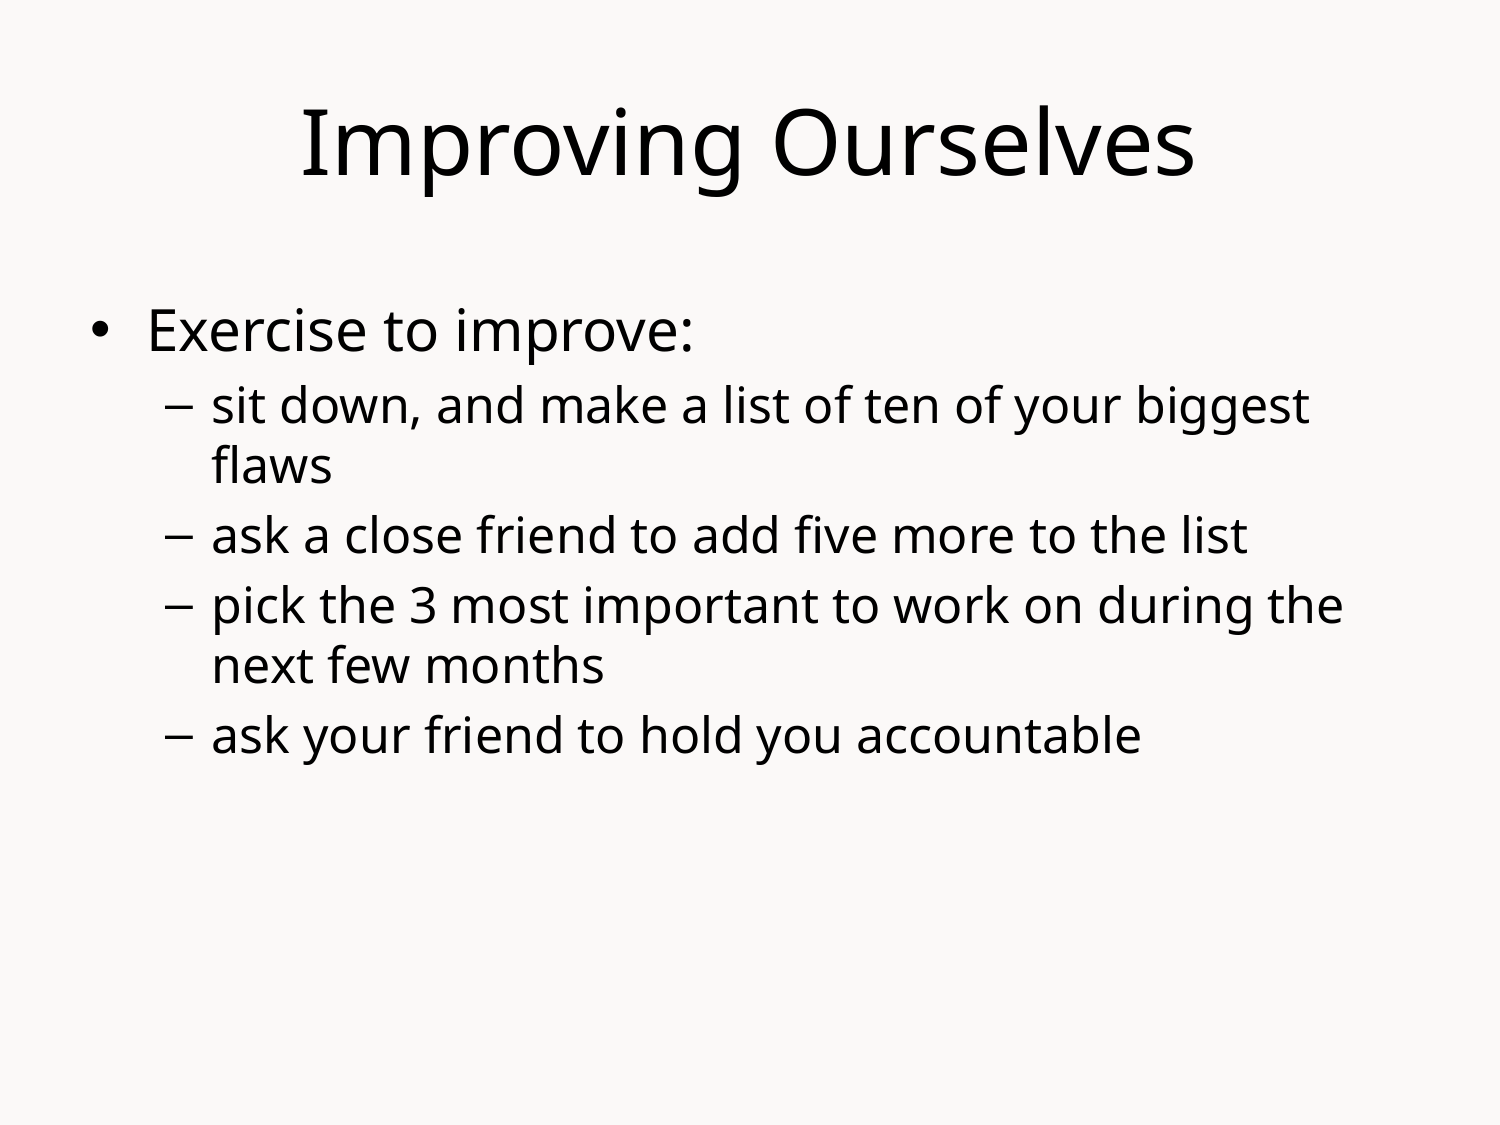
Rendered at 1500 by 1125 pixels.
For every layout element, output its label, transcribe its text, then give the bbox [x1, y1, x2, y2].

title Improving Ourselves [75, 45, 1425, 204]
list Exercise to improve: sit down, and make a list of ten of your biggest flaws ask a close friend to add five more to the list pick the 3 most important to work on during the next few months ask your friend to hold you accountable [75, 204, 1425, 792]
